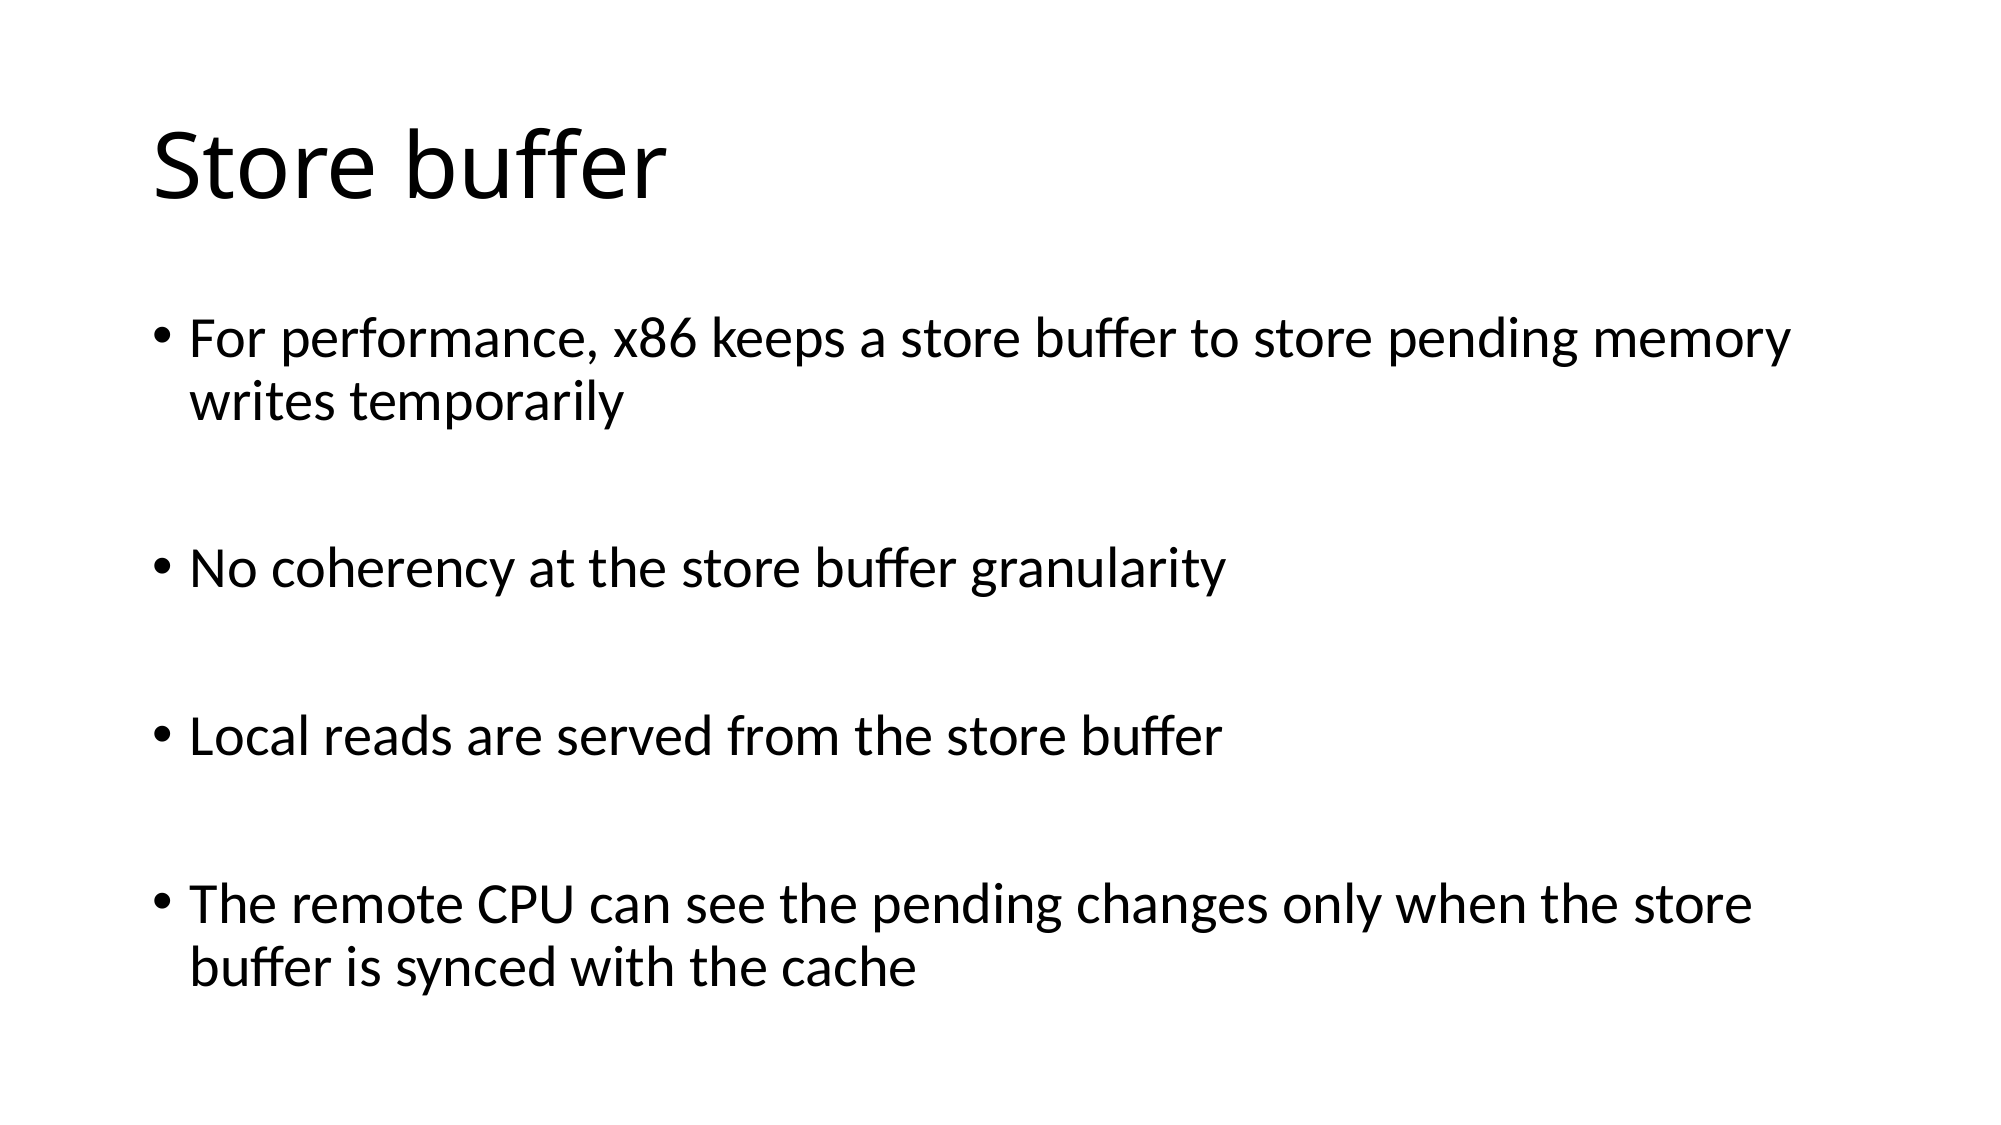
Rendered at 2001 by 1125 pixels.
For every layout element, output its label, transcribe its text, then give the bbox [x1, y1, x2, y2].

title Store buffer [137, 59, 1863, 278]
list For performance, x86 keeps a store buffer to store pending memory writes temporarily No coherency at the store buffer granularity Local reads are served from the store buffer The remote CPU can see the pending changes only when the store buffer is synced with the cache [137, 299, 1863, 1014]
